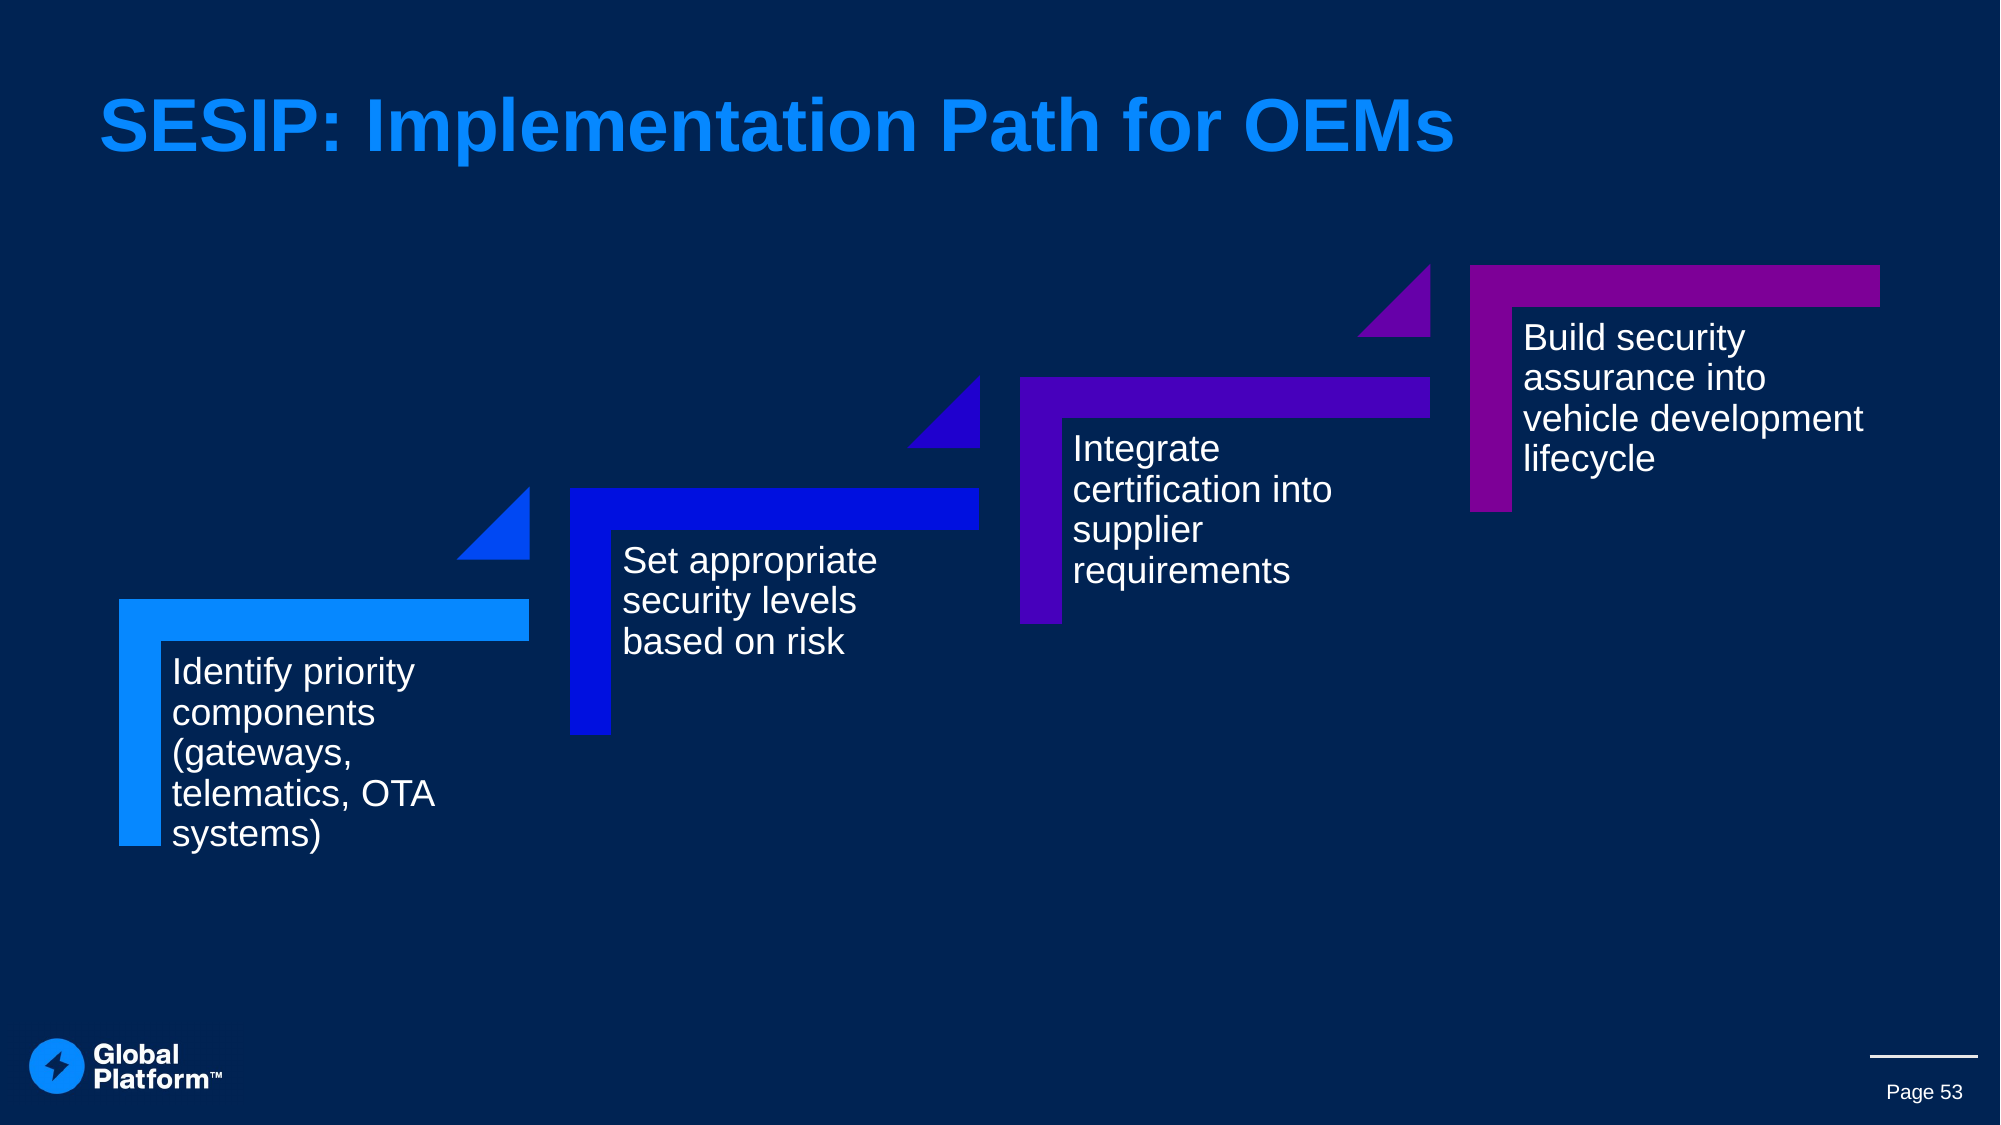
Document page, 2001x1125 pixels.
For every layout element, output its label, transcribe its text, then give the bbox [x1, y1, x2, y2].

title SESIP: Implementation Path for OEMs [99, 86, 1860, 154]
picture [7, 1022, 244, 1105]
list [120, 223, 1880, 1007]
